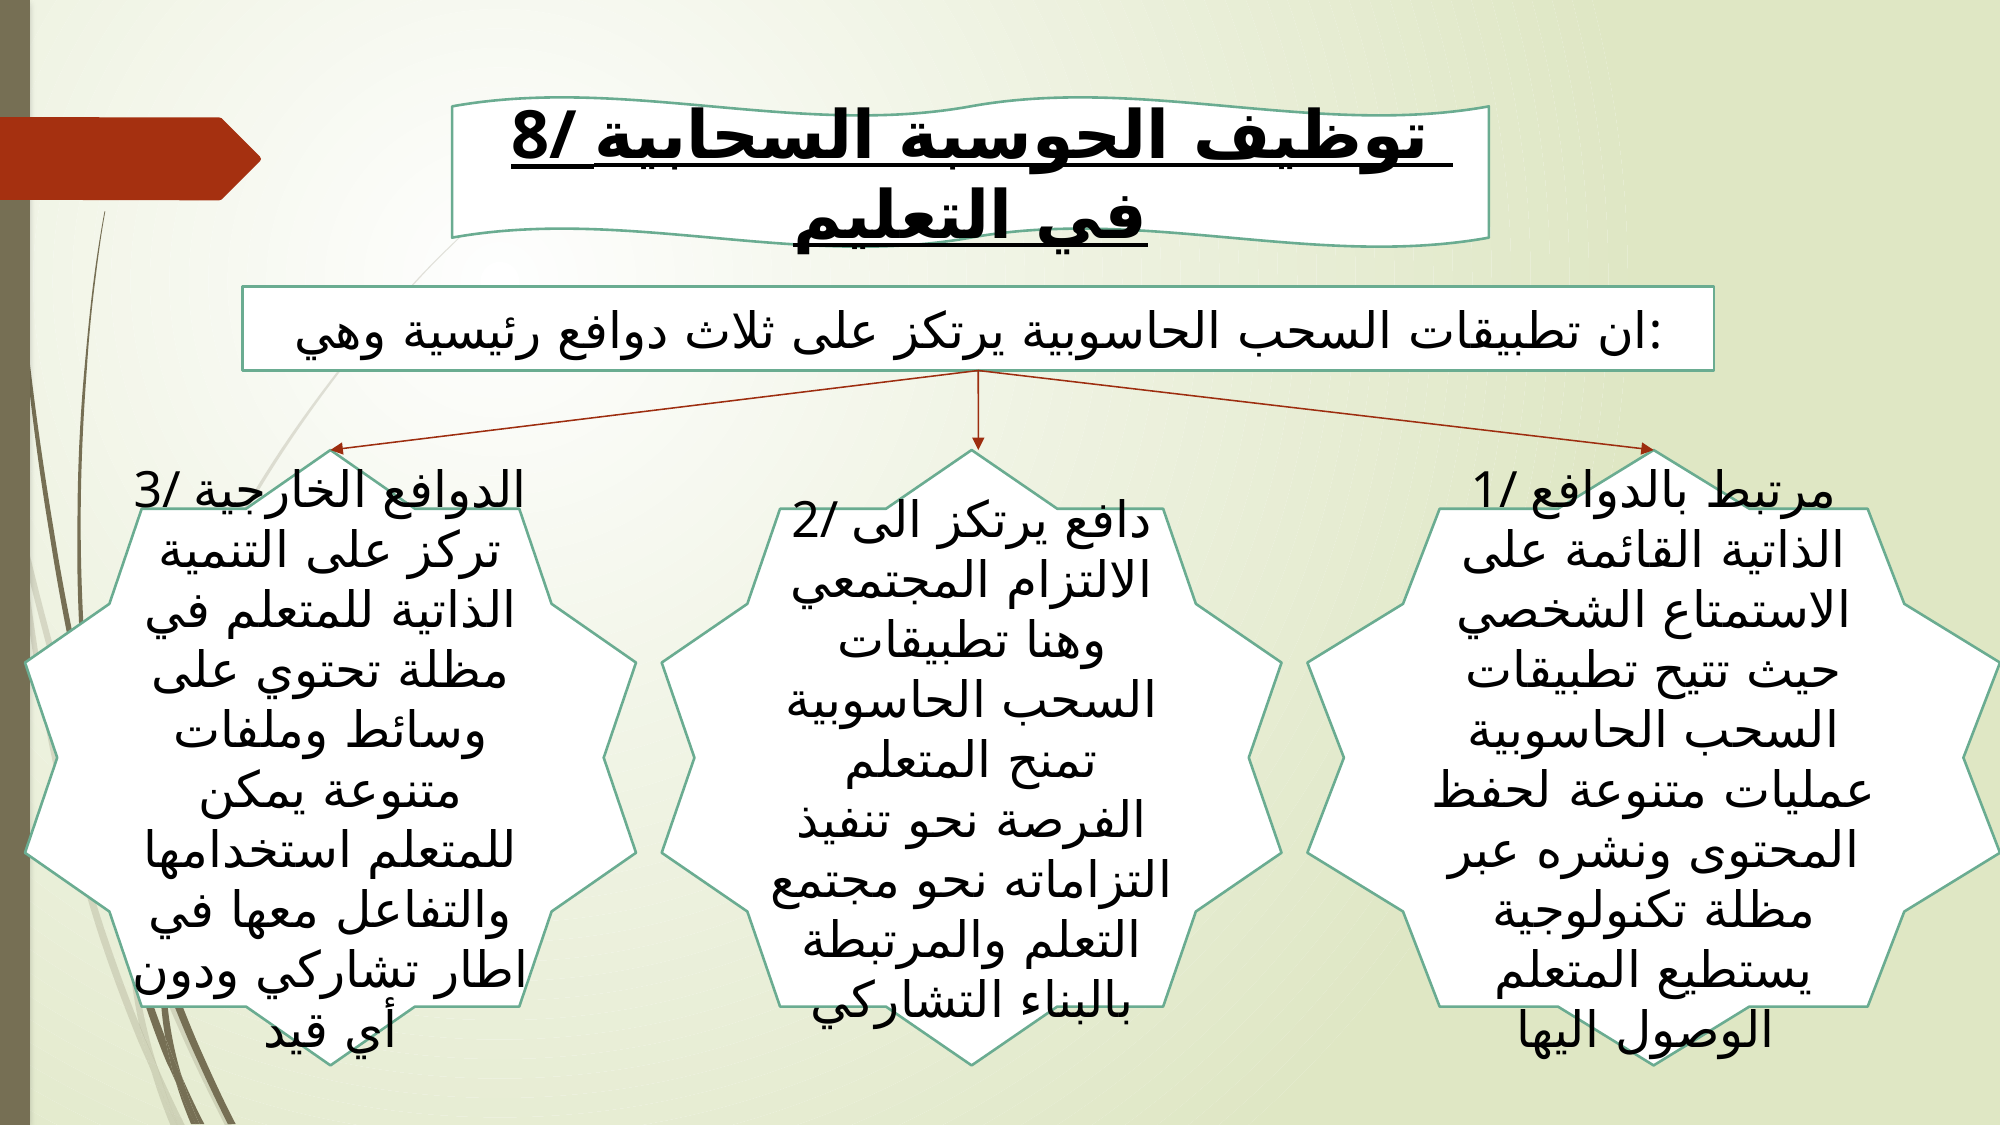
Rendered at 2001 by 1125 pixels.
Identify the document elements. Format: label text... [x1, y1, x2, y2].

text_box 2/ دافع يرتكز الى الالتزام المجتمعي وهنا تطبيقات السحب الحاسوبية تمنح المتعلم الفرصة نحو تنفيذ التزاماته نحو مجتمع التعلم والمرتبطة بالبناء التشاركي [660, 458, 1283, 1067]
text_box 3/ الدوافع الخارجية تركز على التنمية الذاتية للمتعلم في مظلة تحتوي على وسائط وملفات متنوعة يمكن للمتعلم استخدامها والتفاعل معها في اطار تشاركي ودون أي قيد [23, 451, 638, 1067]
text_box 1/ مرتبط بالدوافع الذاتية القائمة على الاستمتاع الشخصي حيث تتيح تطبيقات السحب الحاسوبية عمليات متنوعة لحفظ المحتوى ونشره عبر مظلة تكنولوجية يستطيع المتعلم الوصول اليها [1306, 451, 2000, 1067]
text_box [977, 370, 1654, 451]
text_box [330, 370, 977, 451]
text_box ان تطبيقات السحب الحاسوبية يرتكز على ثلاث دوافع رئيسية وهي: [241, 285, 1715, 372]
text_box 8/ توظيف الحوسبة السحابية في التعليم [450, 96, 1491, 248]
